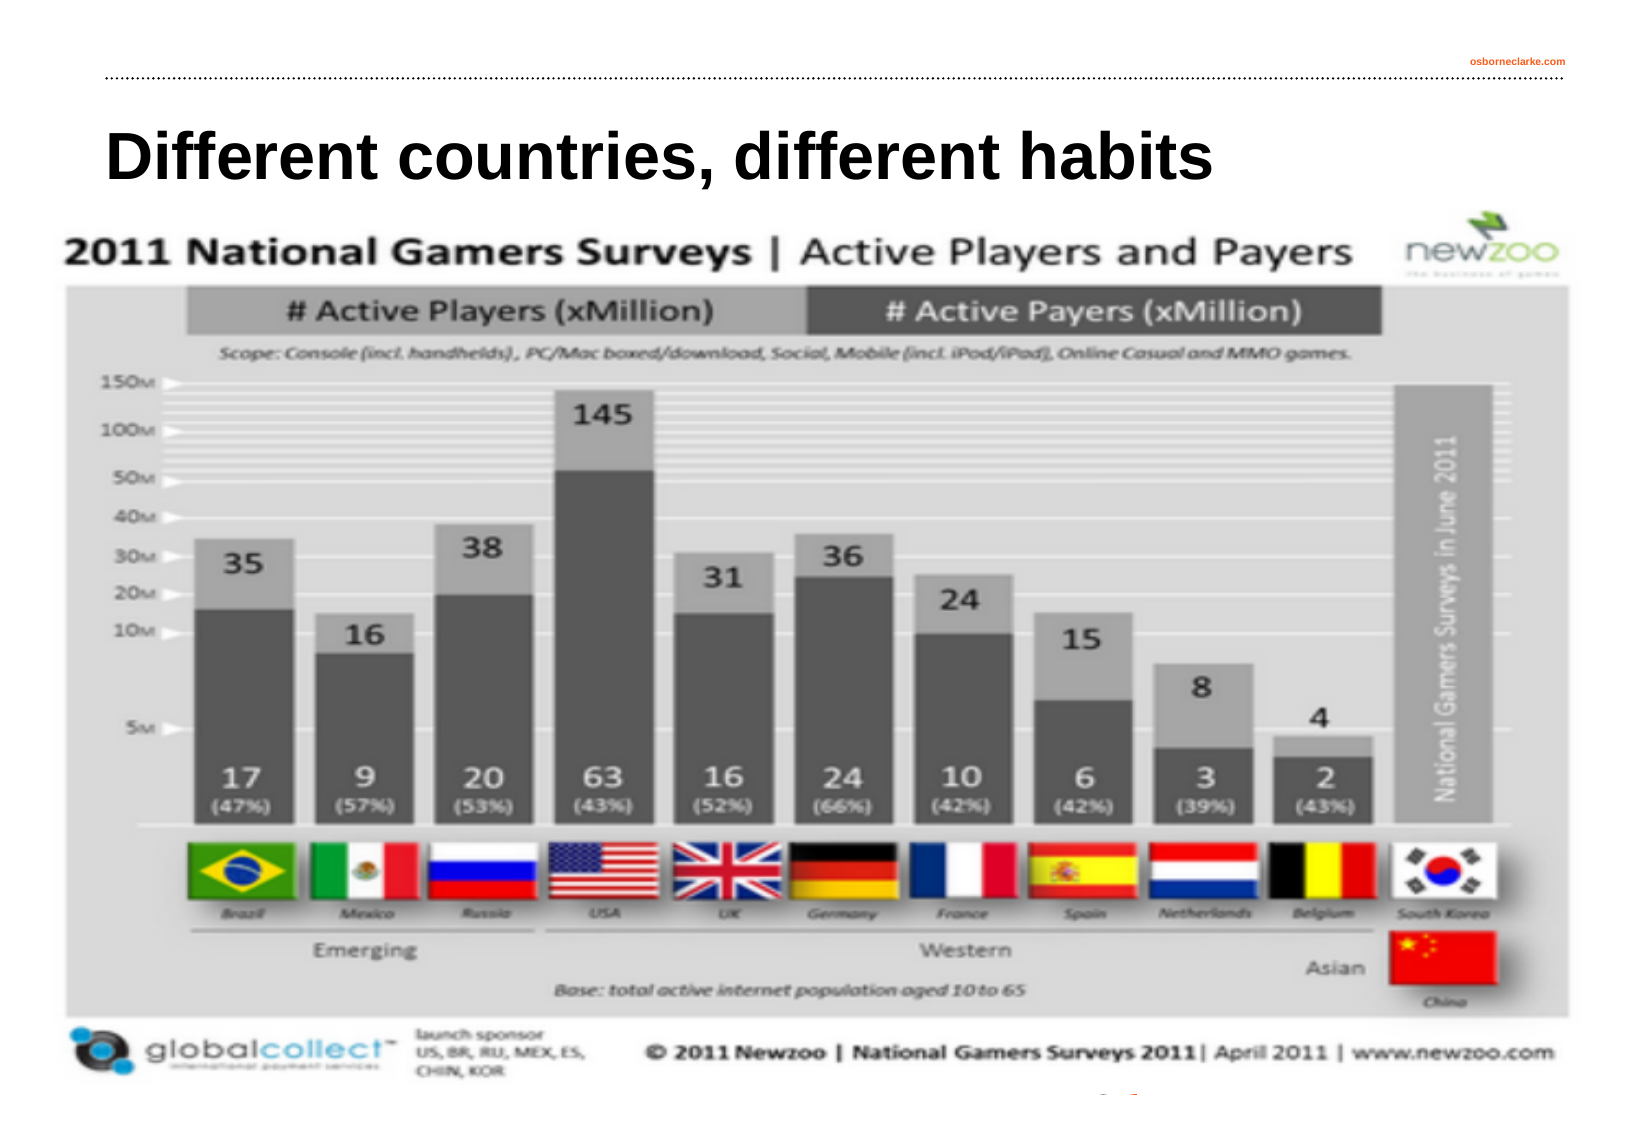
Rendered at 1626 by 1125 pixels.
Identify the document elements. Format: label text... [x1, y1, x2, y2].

picture [44, 207, 1625, 1095]
title Different countries, different habits [104, 121, 1569, 206]
